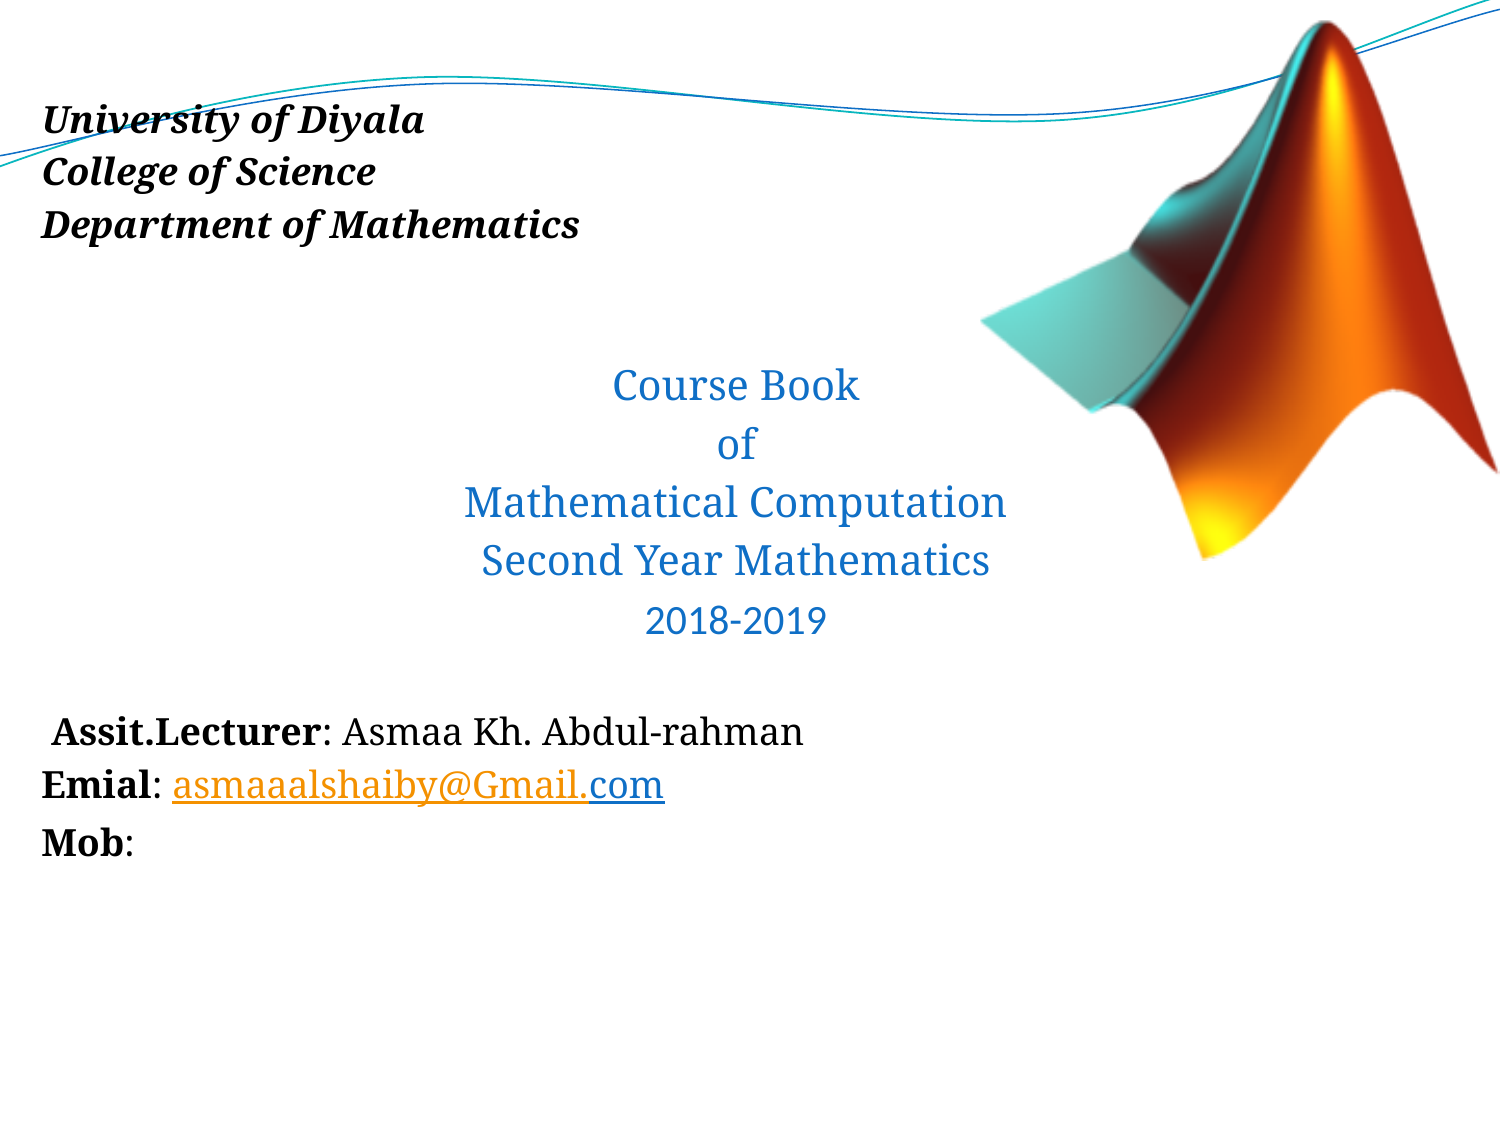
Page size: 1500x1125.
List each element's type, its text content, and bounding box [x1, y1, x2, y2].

picture [979, 18, 1500, 562]
subtitle University of Diyala College of Science Department of Mathematics Course Book of Mathematical Computation Second Year Mathematics 2018-2019 Assit.Lecturer: Asmaa Kh. Abdul-rahman Emial: asmaaalshaiby@Gmail.com Mob: [41, 30, 1442, 1125]
